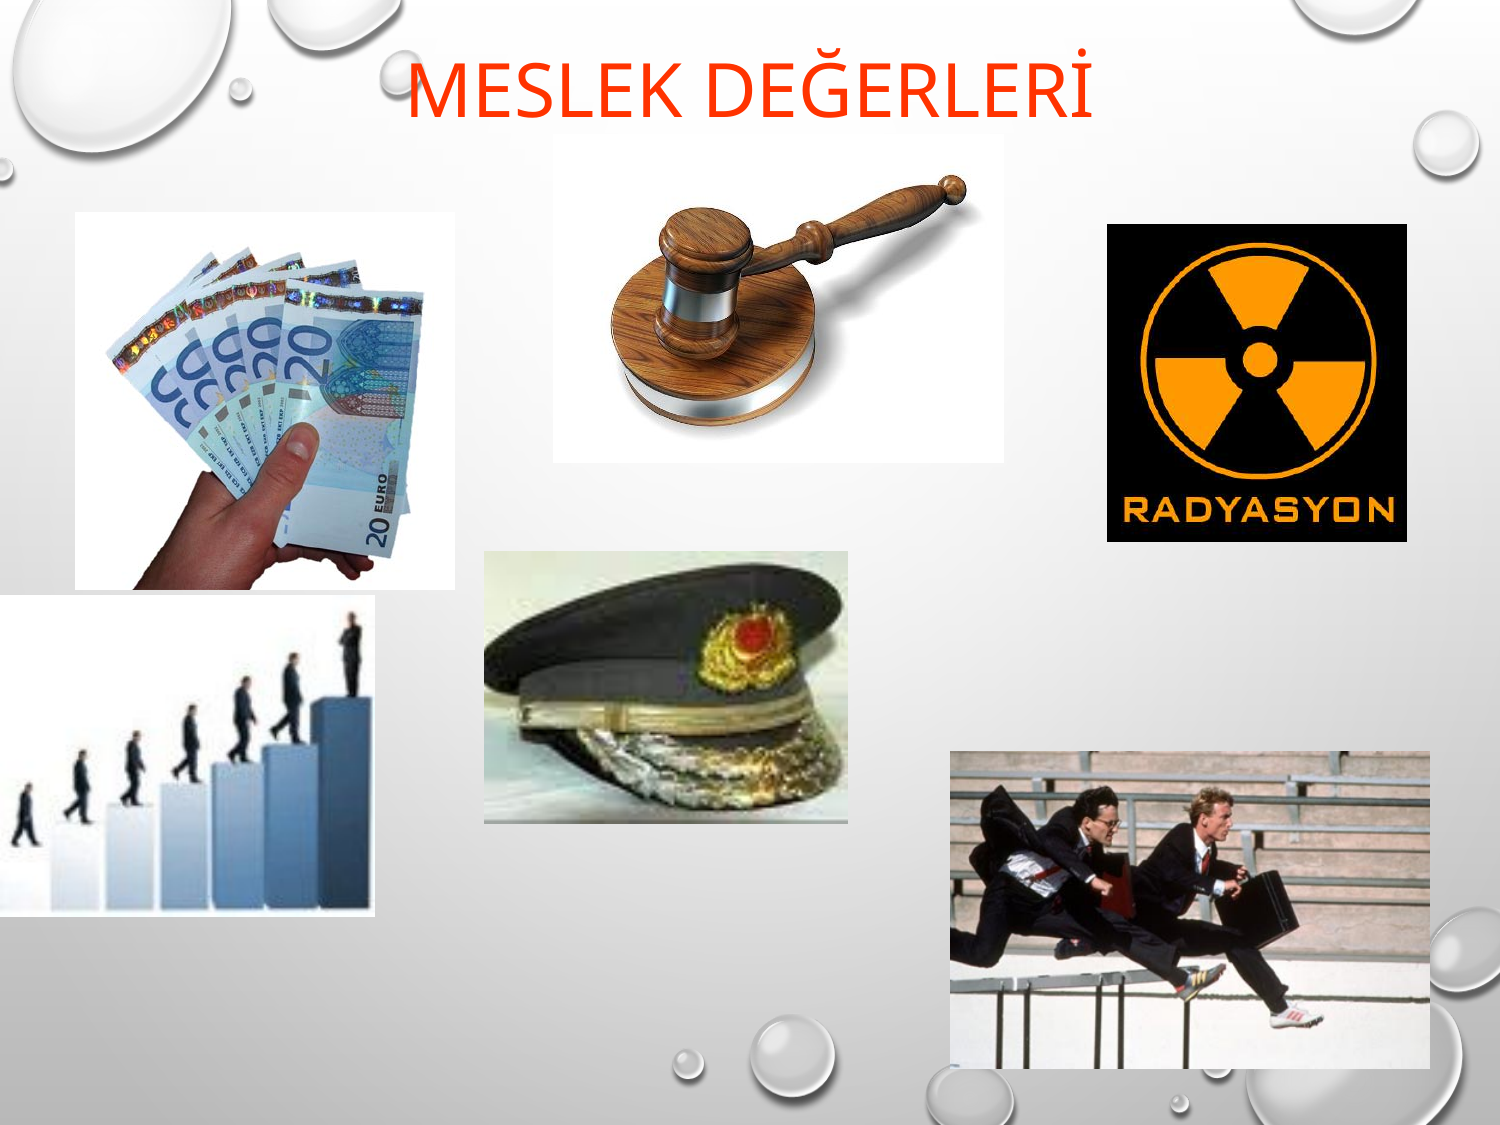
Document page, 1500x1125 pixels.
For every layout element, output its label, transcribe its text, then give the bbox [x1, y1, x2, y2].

title Meslek Değerleri [150, 37, 1350, 150]
picture [0, 0, 1500, 1125]
